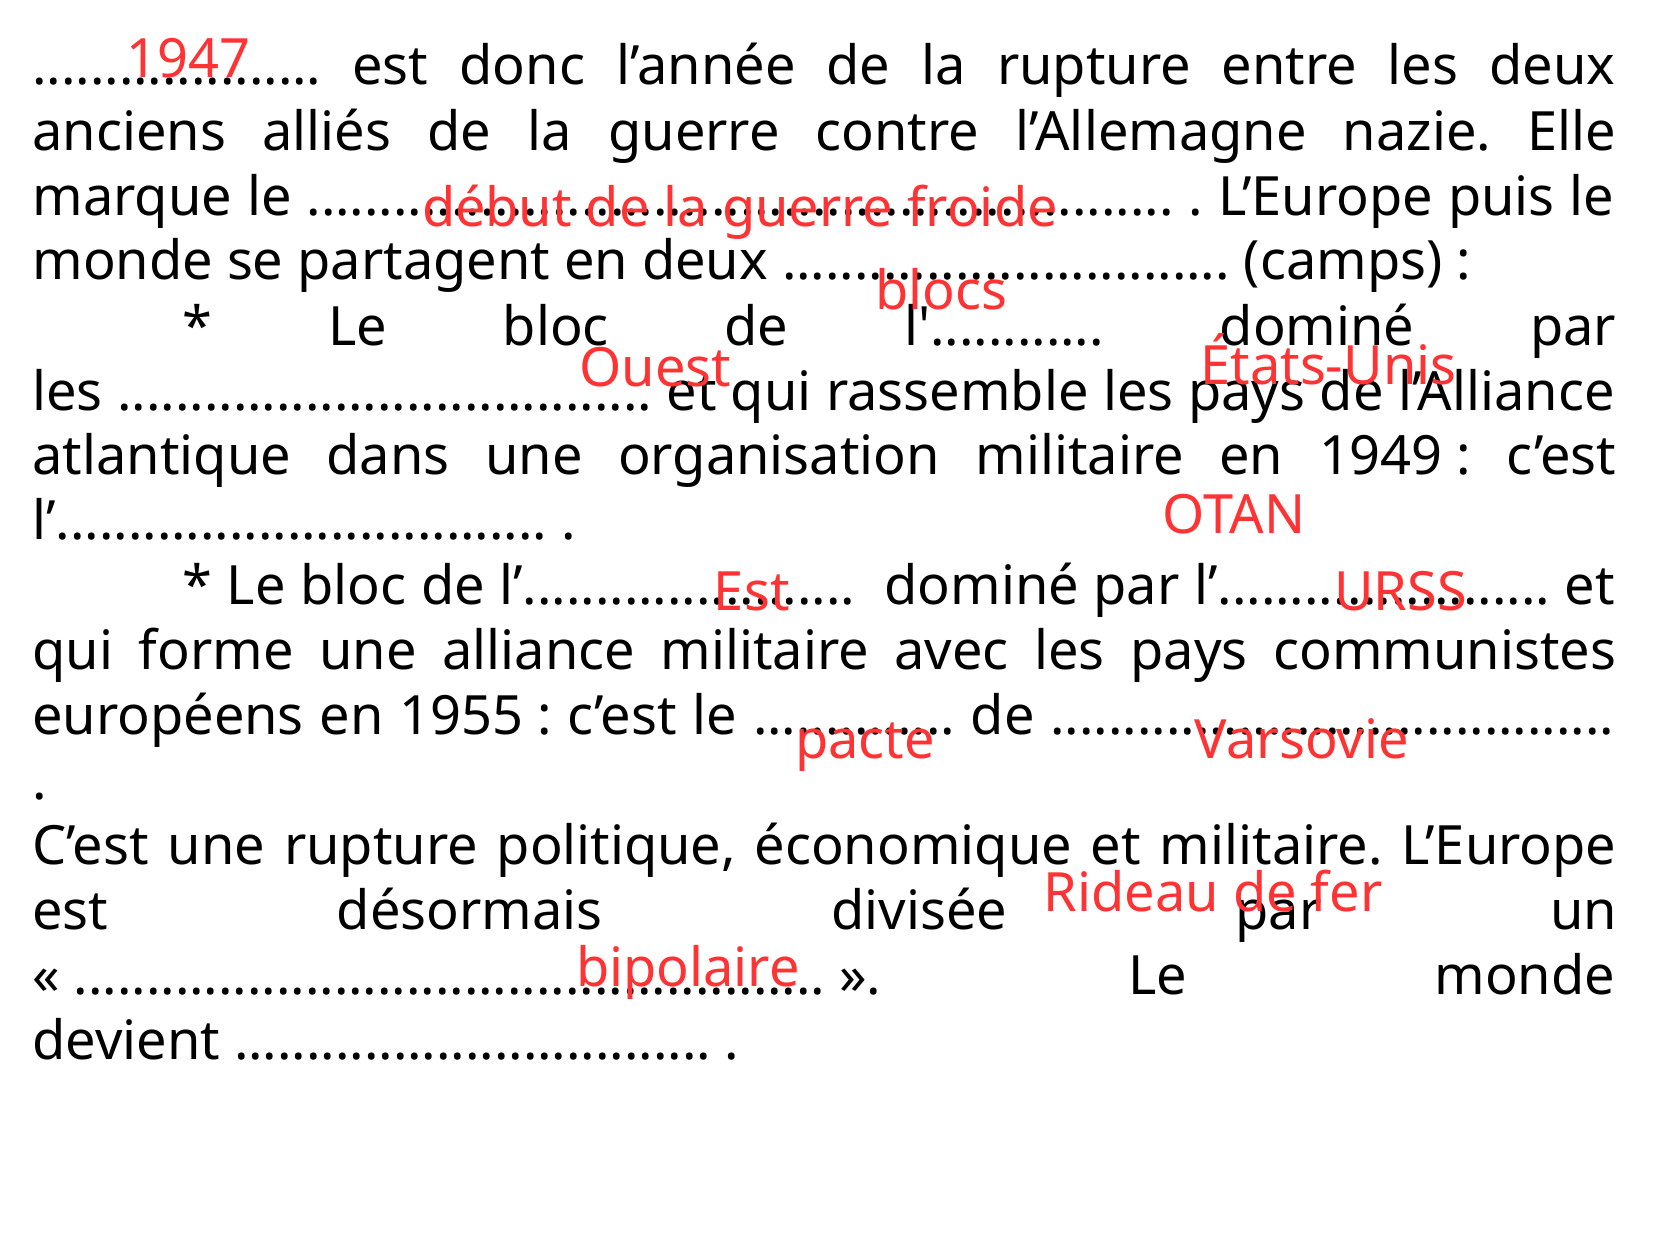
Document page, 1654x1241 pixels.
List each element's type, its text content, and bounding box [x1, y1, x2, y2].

text_box OTAN [1147, 472, 1321, 553]
text_box bipolaire [561, 925, 815, 1006]
text_box pacte [780, 696, 950, 777]
text_box début de la guerre froide [407, 165, 1105, 245]
text_box URSS [1319, 549, 1483, 629]
text_box Varsovie [1180, 696, 1425, 777]
text_box .................... est donc l’année de la rupture entre les deux anciens alliés de la guerre contre l’Allemagne nazie. Elle marque le ............................................................ . L’Europe puis le monde se partagent en deux ............................... (camps) : * Le bloc de l'............ dominé par les ..................................... et qui rassemble les pays de l’Alliance atlantique dans une organisation militaire en 1949 : c’est l’.................................. . * Le bloc de l’....................... dominé par l’....................... et qui forme une alliance militaire avec les pays communistes européens en 1955 : c’est le .............. de ....................................... . C’est une rupture politique, économique et militaire. L’Europe est désormais divisée par un « .................................................... ». Le monde devient ................................. . [17, 23, 1633, 1143]
text_box 1947 [112, 15, 266, 96]
text_box États-Unis [1185, 322, 1472, 403]
text_box Rideau de fer [1029, 850, 1398, 931]
text_box Est [699, 549, 805, 629]
text_box blocs [860, 248, 1023, 329]
text_box Ouest [565, 324, 747, 405]
